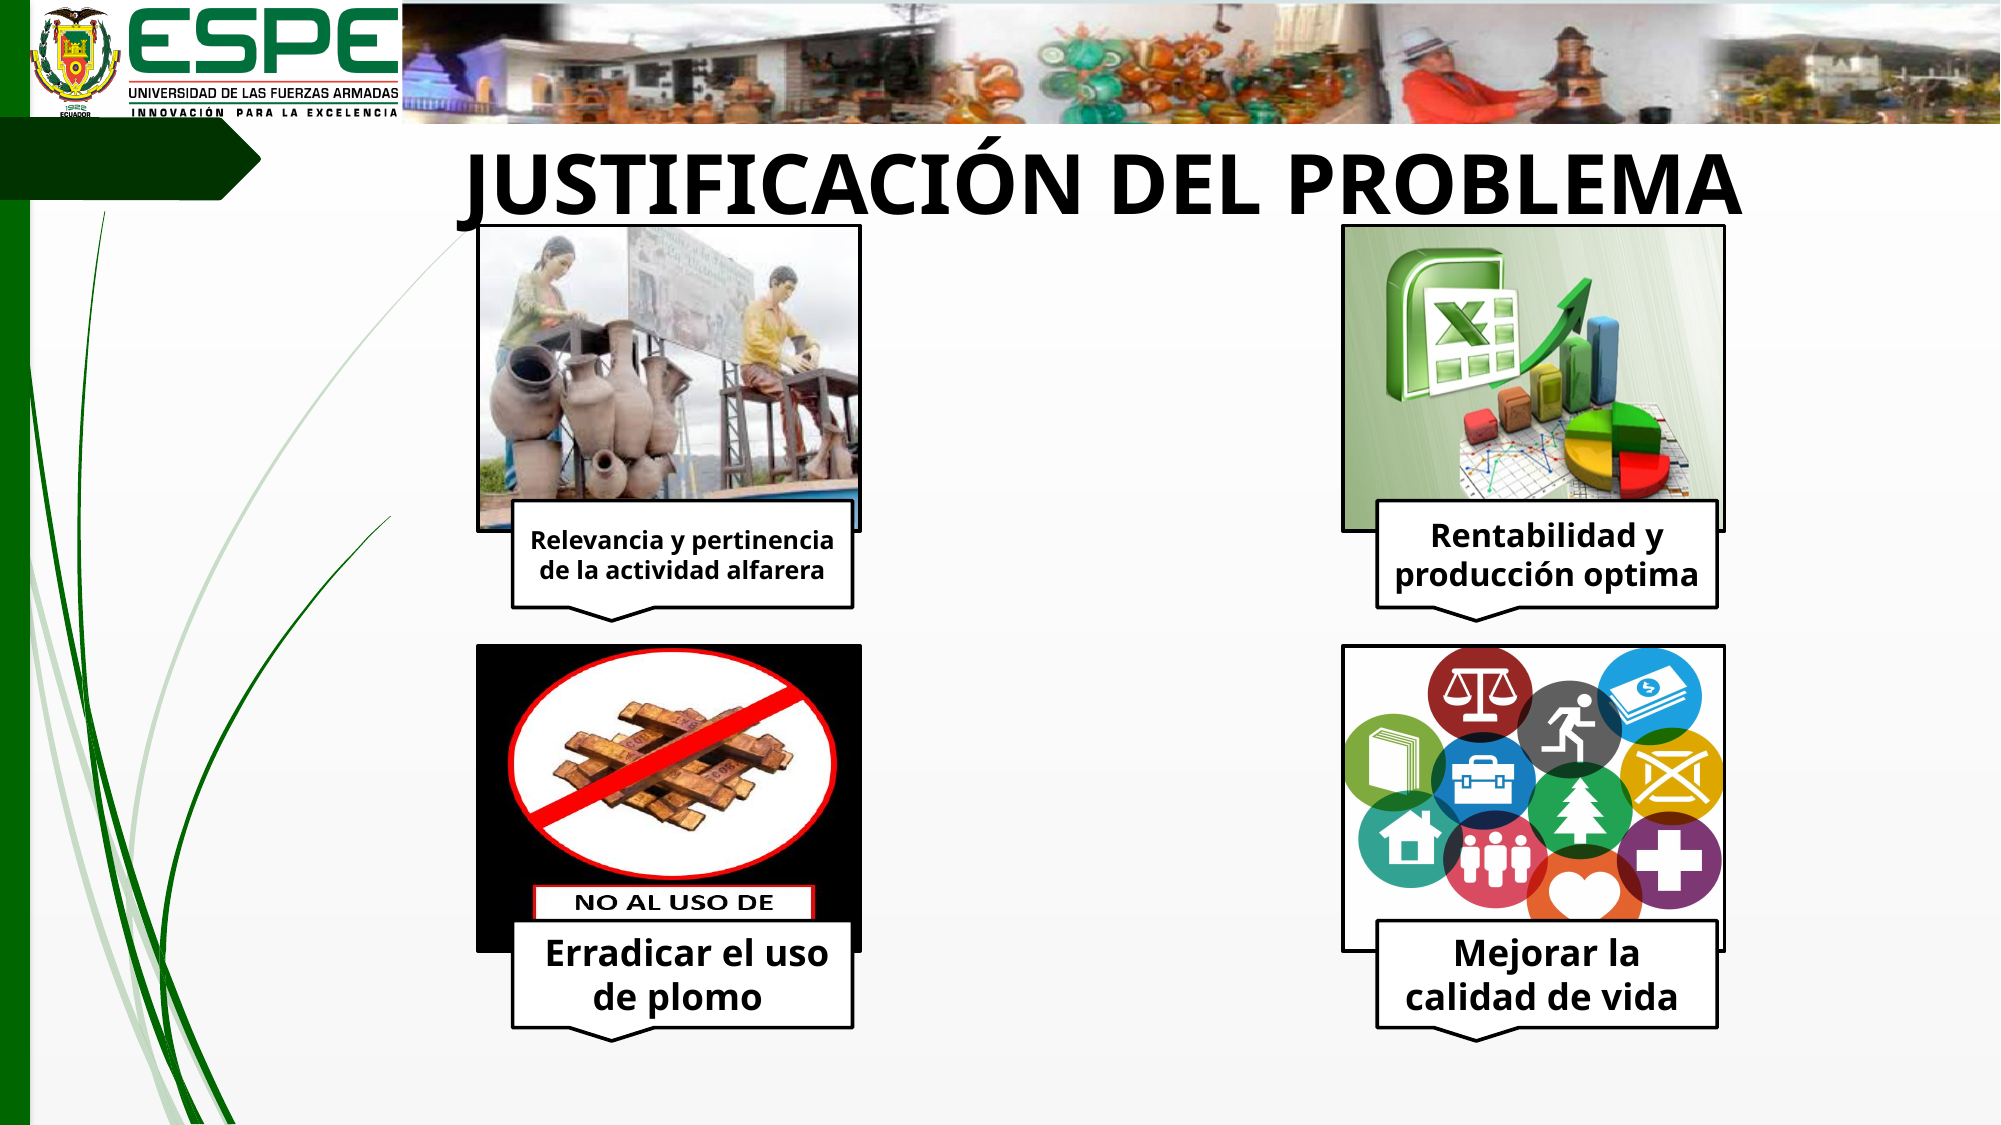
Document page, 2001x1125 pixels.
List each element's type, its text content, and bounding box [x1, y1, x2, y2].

picture [402, 0, 2000, 125]
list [275, 225, 1927, 1028]
title JUSTIFICACIÓN DEL PROBLEMA [394, 124, 1857, 222]
picture [30, 6, 398, 117]
